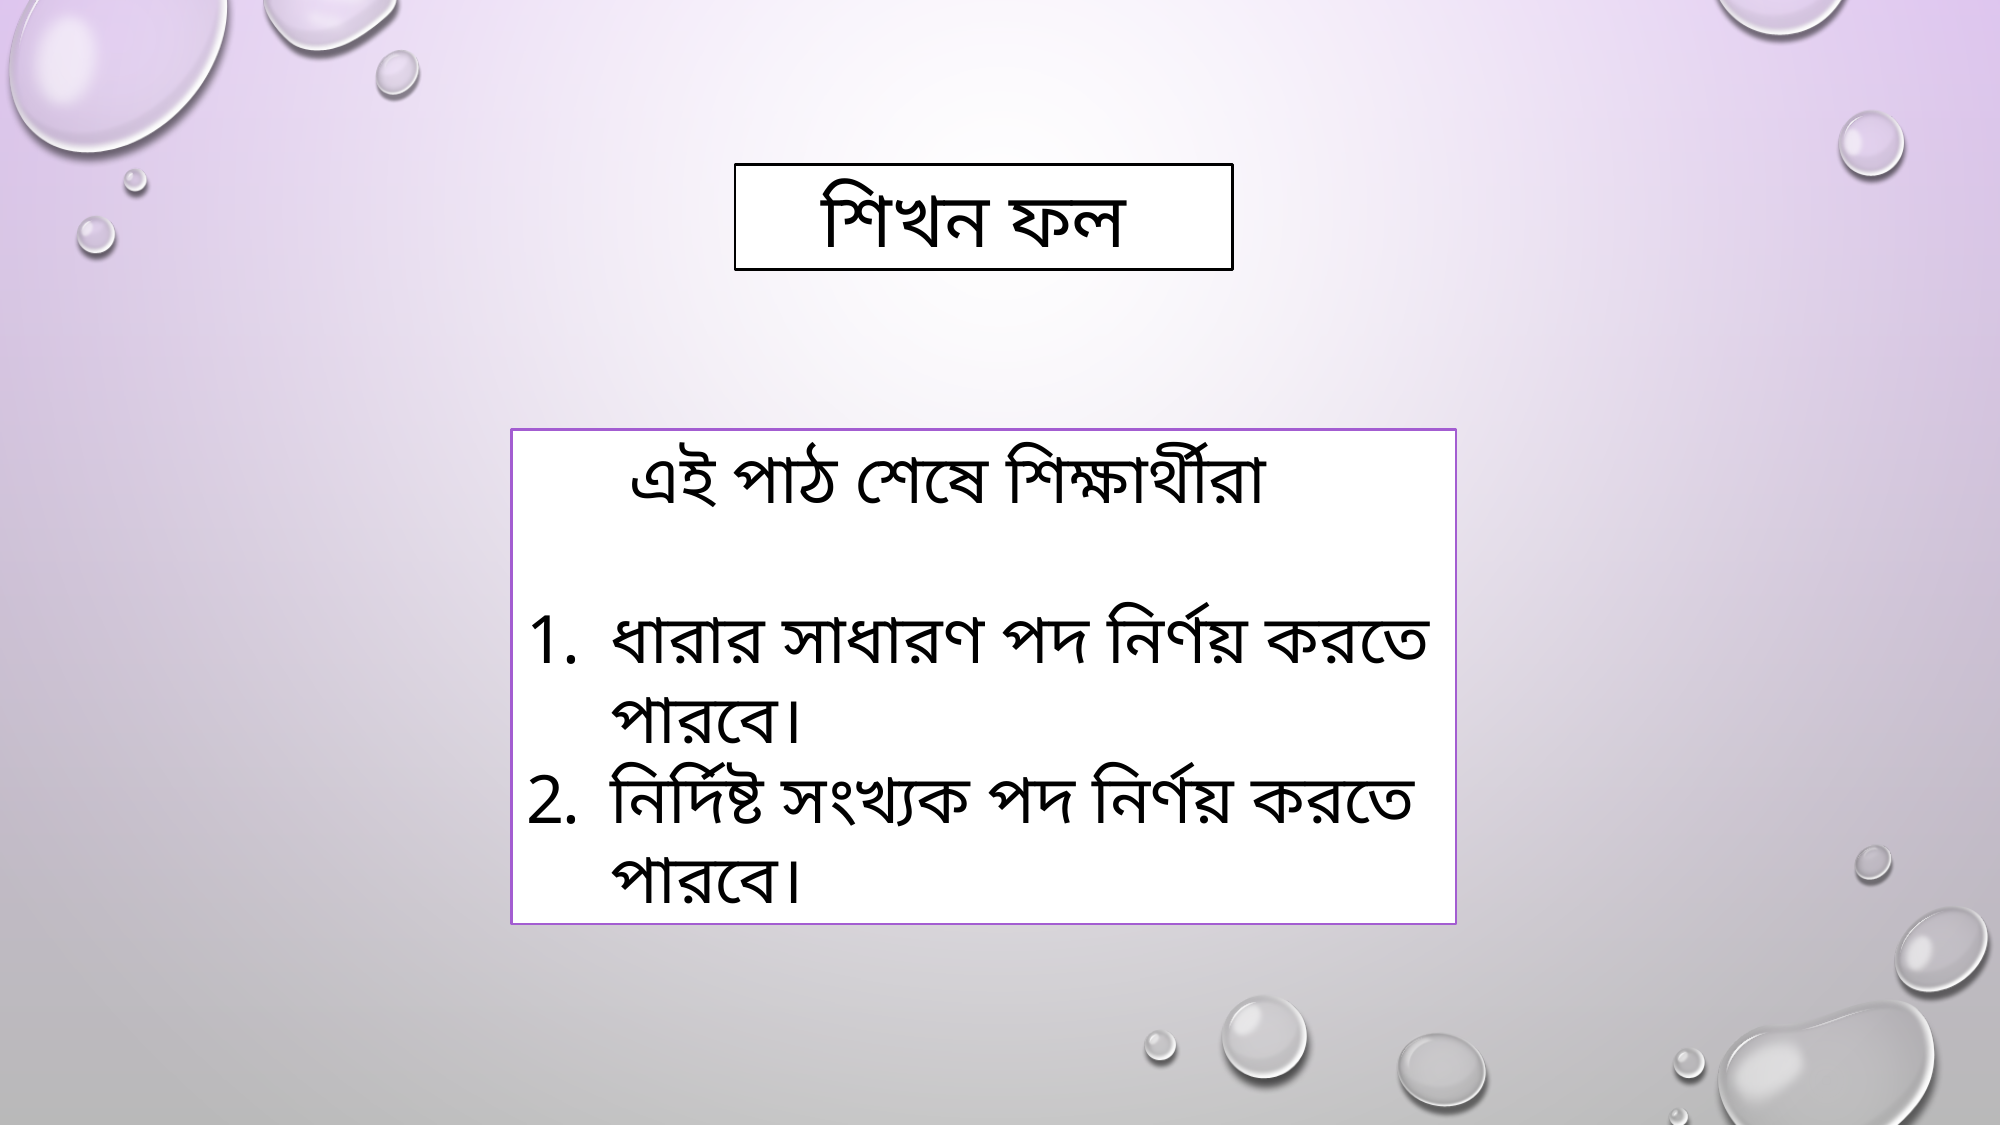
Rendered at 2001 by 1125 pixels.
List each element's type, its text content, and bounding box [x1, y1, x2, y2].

text_box শিখন ফল [734, 163, 1234, 271]
picture [0, 0, 2000, 1125]
text_box এই পাঠ শেষে শিক্ষার্থীরা ধারার সাধারণ পদ নির্ণয় করতে পারবে। নির্দিষ্ট সংখ্যক পদ নির্ণয় করতে পারবে। [510, 428, 1457, 925]
